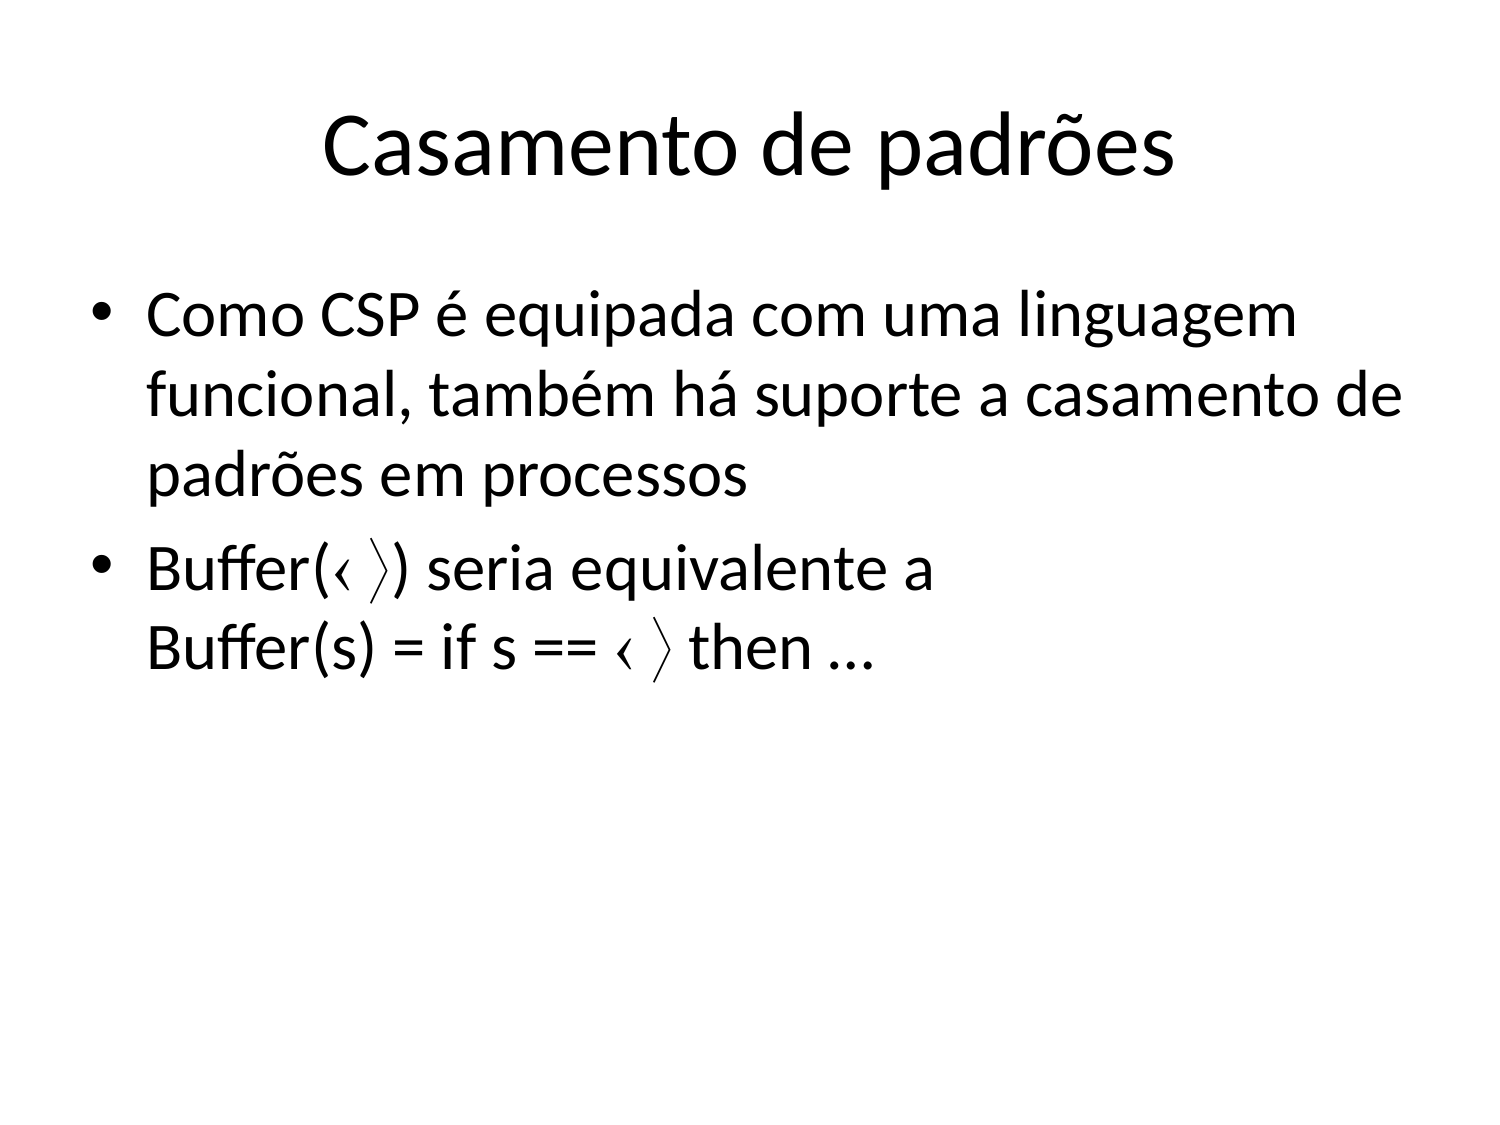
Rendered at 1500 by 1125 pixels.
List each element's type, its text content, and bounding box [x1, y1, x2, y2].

list Como CSP é equipada com uma linguagem funcional, também há suporte a casamento de padrões em processos Buffer( ) seria equivalente a Buffer(s) = if s ==   then … [75, 262, 1425, 1005]
title Casamento de padrões [75, 45, 1425, 233]
